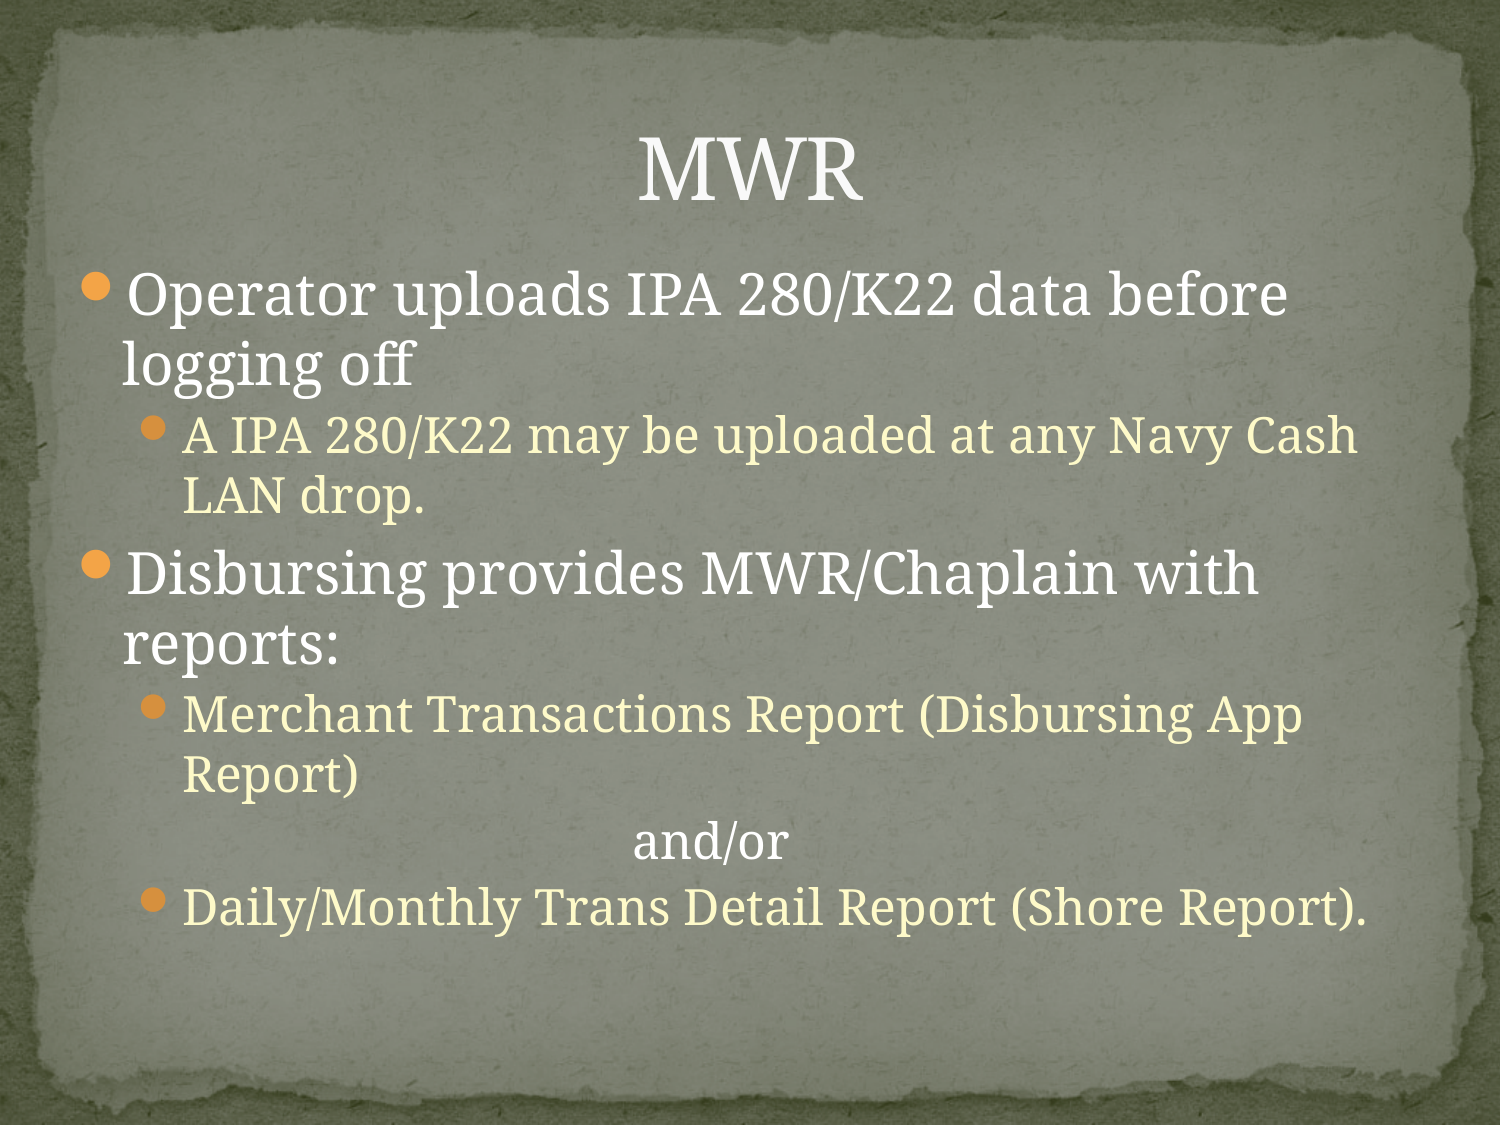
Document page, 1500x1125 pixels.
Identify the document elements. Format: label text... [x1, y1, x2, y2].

title MWR [74, 24, 1425, 225]
list Operator uploads IPA 280/K22 data before logging off A IPA 280/K22 may be uploaded at any Navy Cash LAN drop. Disbursing provides MWR/Chaplain with reports: Merchant Transactions Report (Disbursing App Report) and/or Daily/Monthly Trans Detail Report (Shore Report). [62, 249, 1463, 1000]
